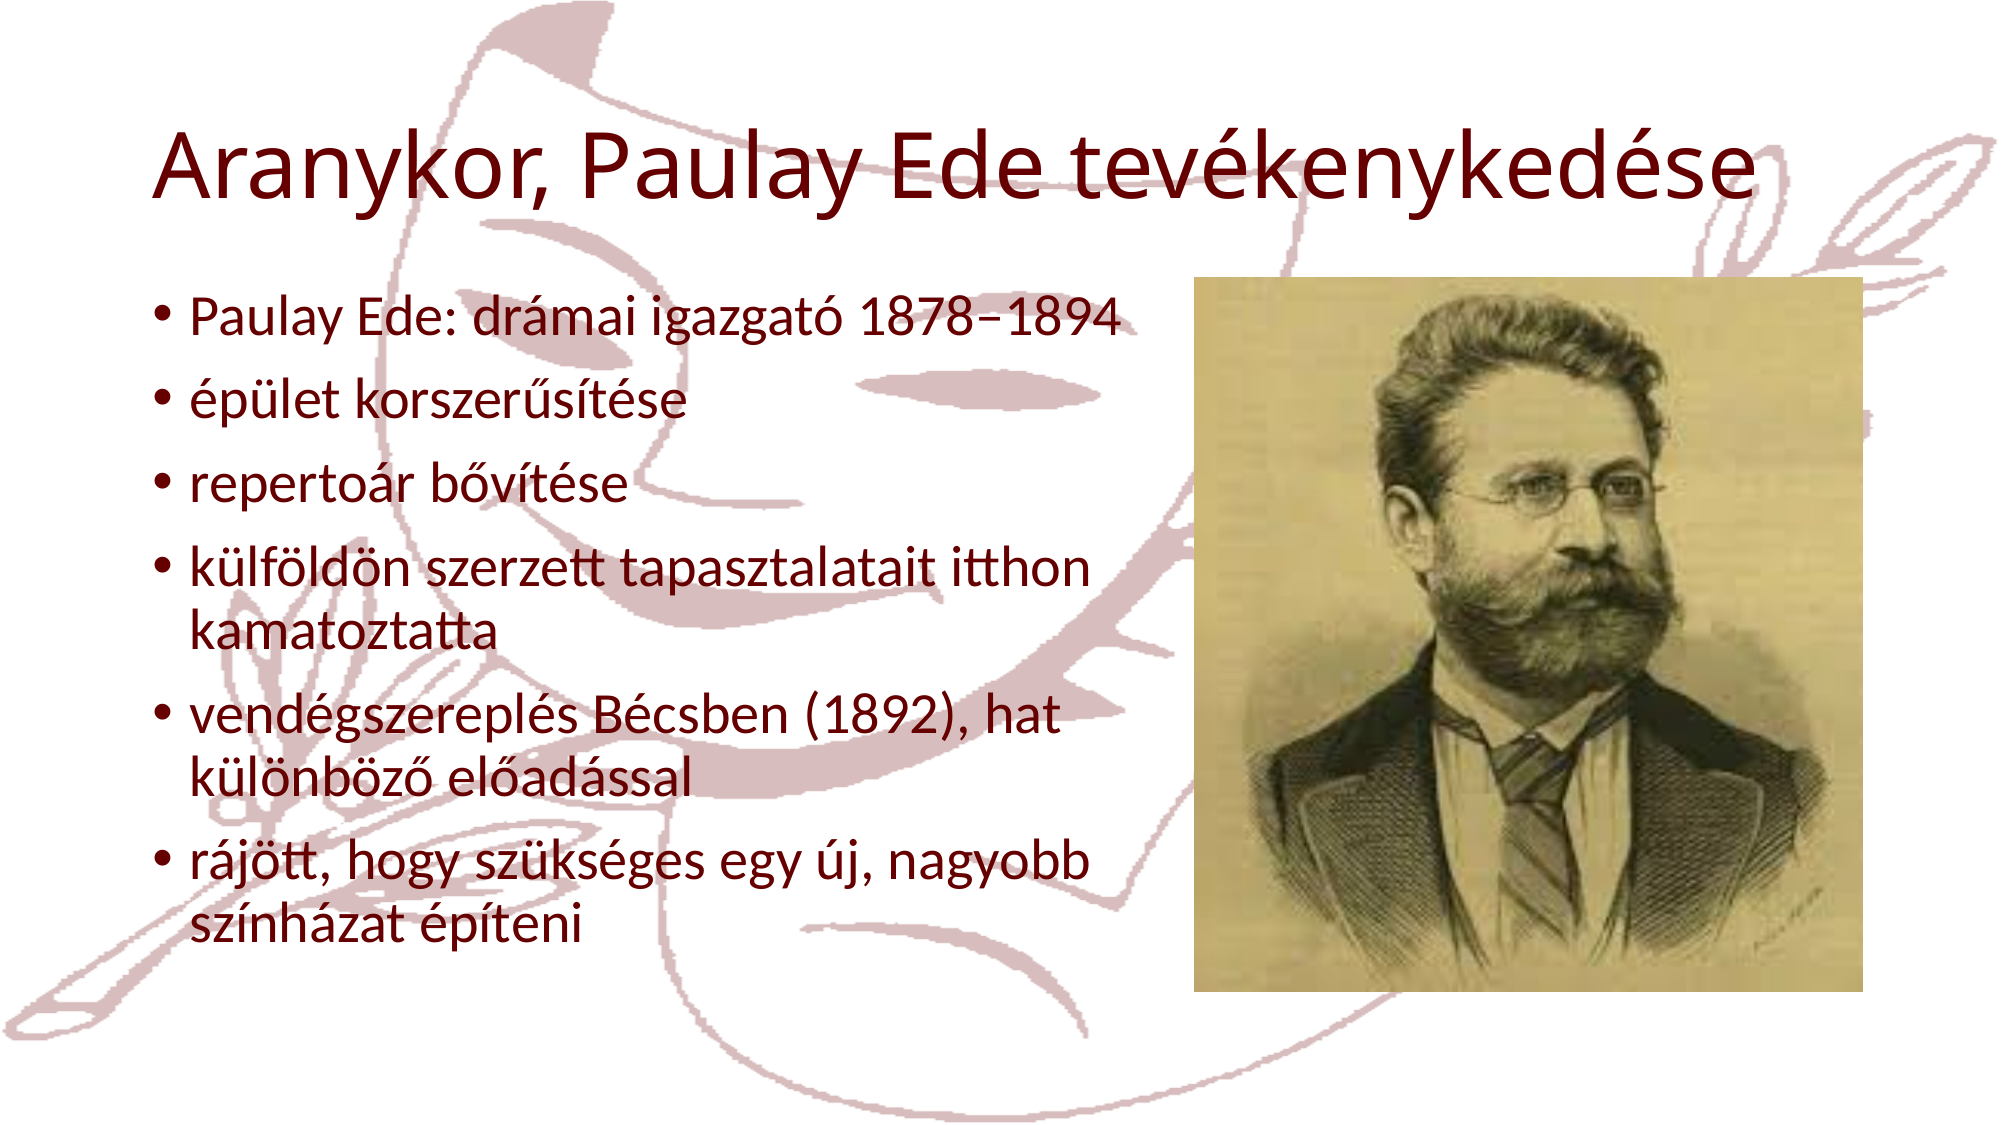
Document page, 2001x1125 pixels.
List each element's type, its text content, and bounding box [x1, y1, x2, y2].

title Aranykor, Paulay Ede tevékenykedése [137, 59, 1863, 278]
list Paulay Ede: drámai igazgató 1878–1894 épület korszerűsítése repertoár bővítése külföldön szerzett tapasztalatait itthon kamatoztatta vendégszereplés Bécsben (1892), hat különböző előadással rájött, hogy szükséges egy új, nagyobb színházat építeni [137, 277, 1142, 992]
picture [1194, 277, 1863, 992]
